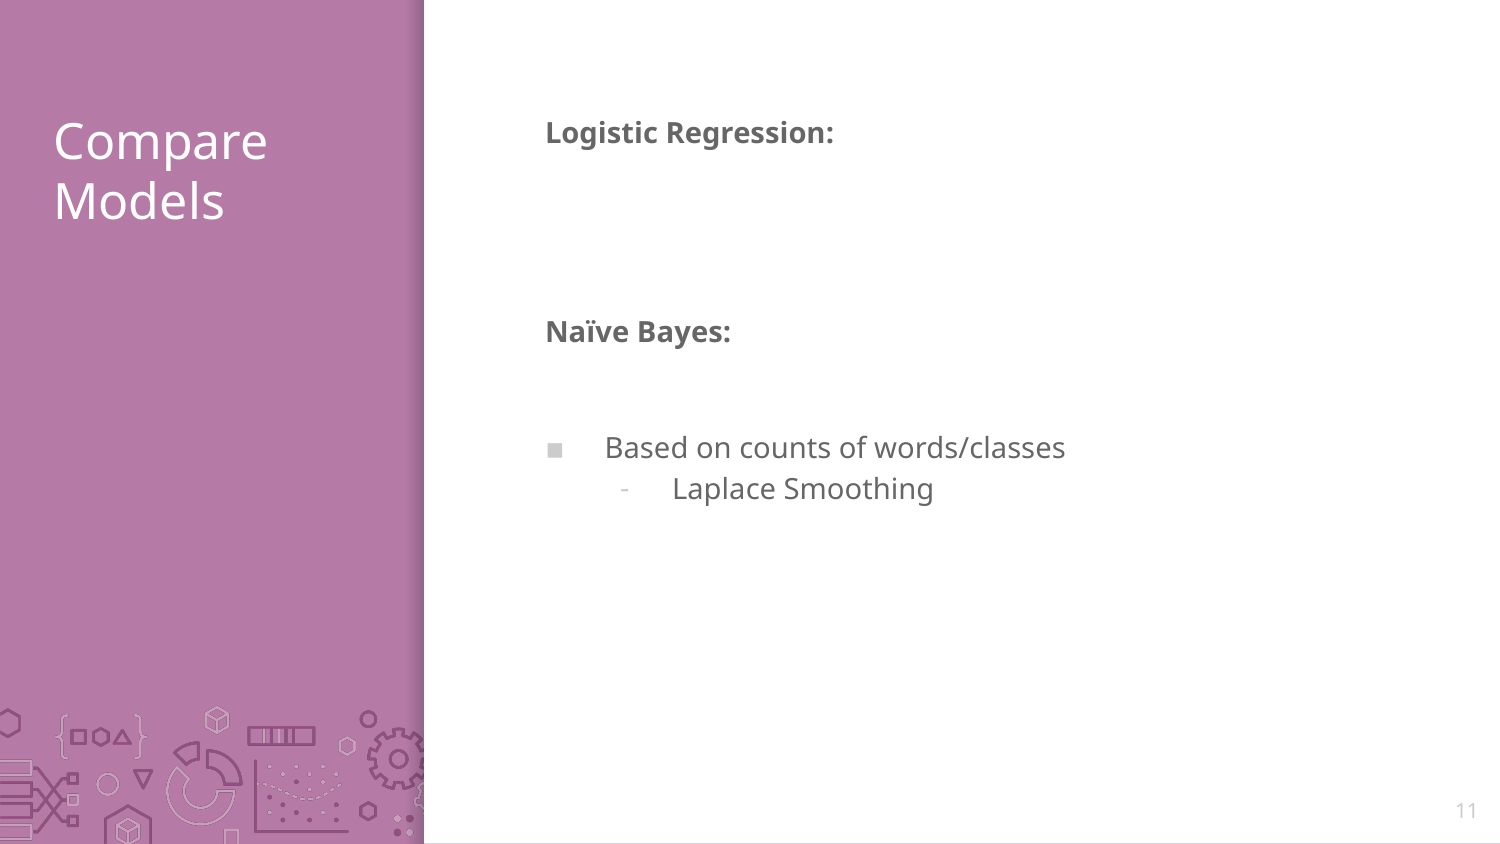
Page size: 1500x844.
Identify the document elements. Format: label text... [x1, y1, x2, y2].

picture [0, 701, 424, 844]
title Compare Models [38, 94, 375, 748]
slide_number 11 [1403, 779, 1494, 844]
text_box [689, 420, 1404, 472]
